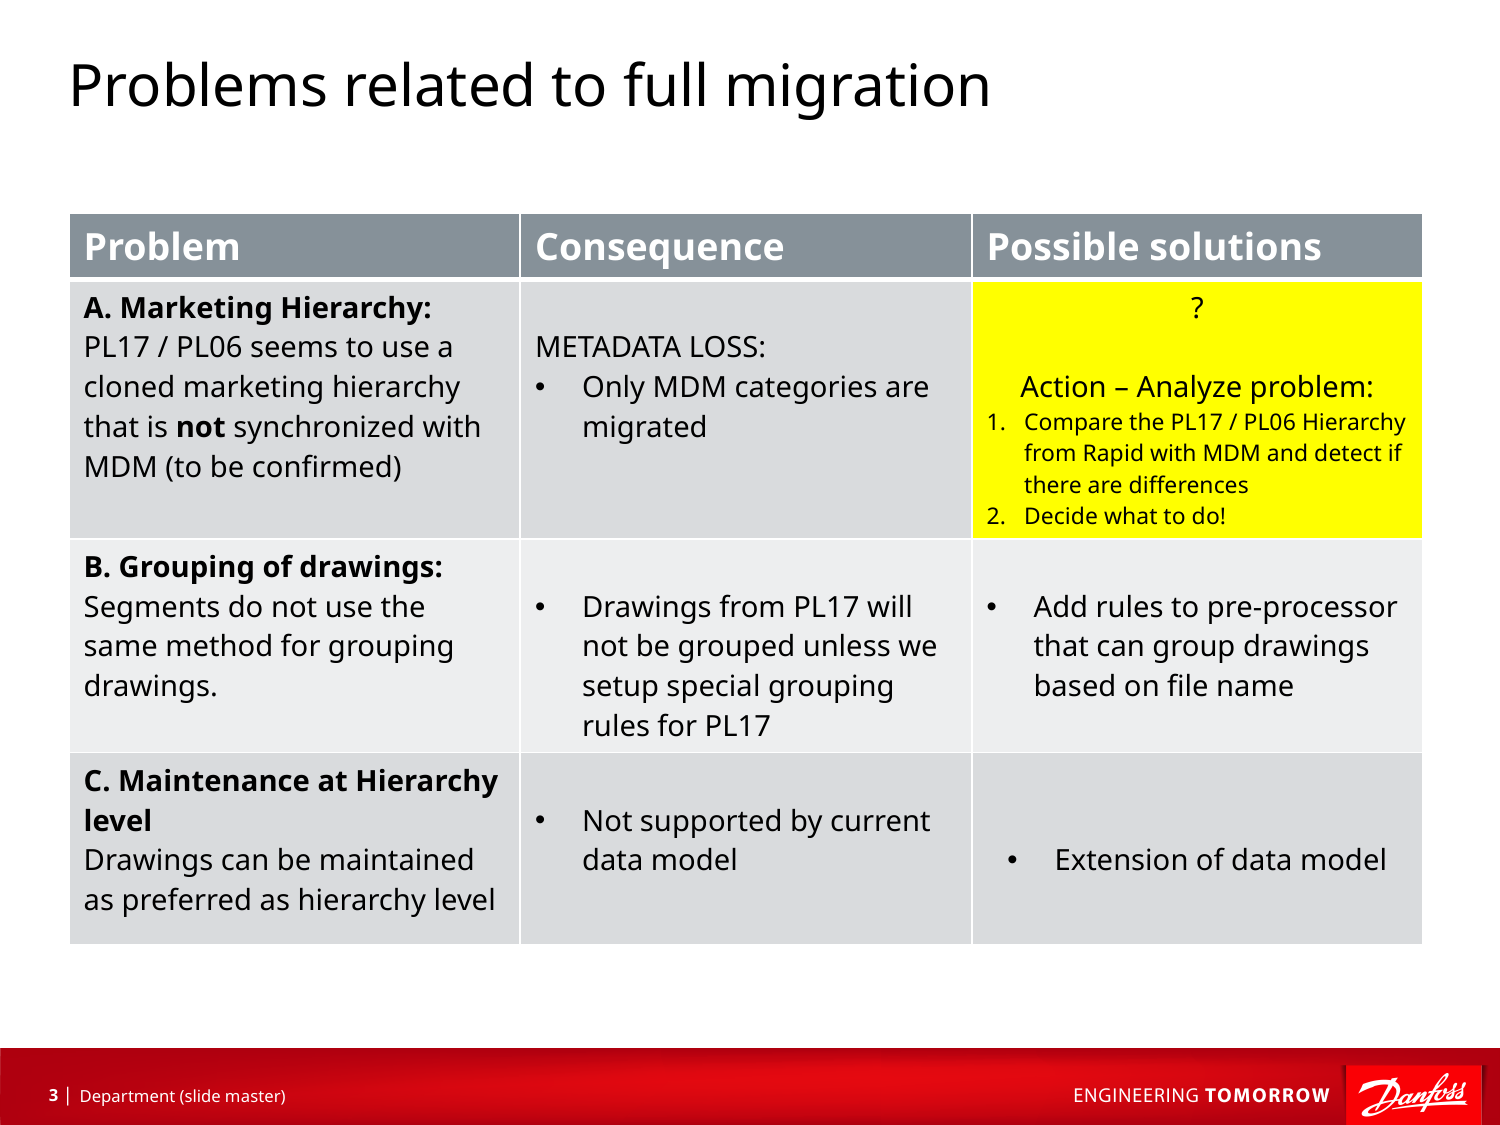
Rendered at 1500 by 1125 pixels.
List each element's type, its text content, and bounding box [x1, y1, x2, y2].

table_header Problem [70, 214, 519, 277]
table_header Consequence [521, 214, 971, 277]
table_cell Extension of data model [973, 753, 1422, 944]
table_cell Add rules to pre-processor that can group drawings based on file name [973, 540, 1422, 752]
table_cell Drawings from PL17 will not be grouped unless we setup special grouping rules for PL17 [521, 540, 971, 752]
table_cell Not supported by current data model [521, 753, 971, 944]
table_cell C. Maintenance at Hierarchy level Drawings can be maintained as preferred as hierarchy level [70, 753, 519, 944]
title Problems related to full migration [68, 48, 1432, 202]
table_header Possible solutions [973, 214, 1422, 277]
table_cell ? Action – Analyze problem: Compare the PL17 / PL06 Hierarchy from Rapid with MDM and detect if there are differences Decide what to do! [973, 282, 1422, 538]
table_cell METADATA LOSS: Only MDM categories are migrated [521, 282, 971, 538]
table_cell A. Marketing Hierarchy: PL17 / PL06 seems to use a cloned marketing hierarchy that is not synchronized with MDM (to be confirmed) [70, 282, 519, 538]
table_cell B. Grouping of drawings: Segments do not use the same method for grouping drawings. [70, 540, 519, 752]
picture [0, 1048, 1500, 1125]
